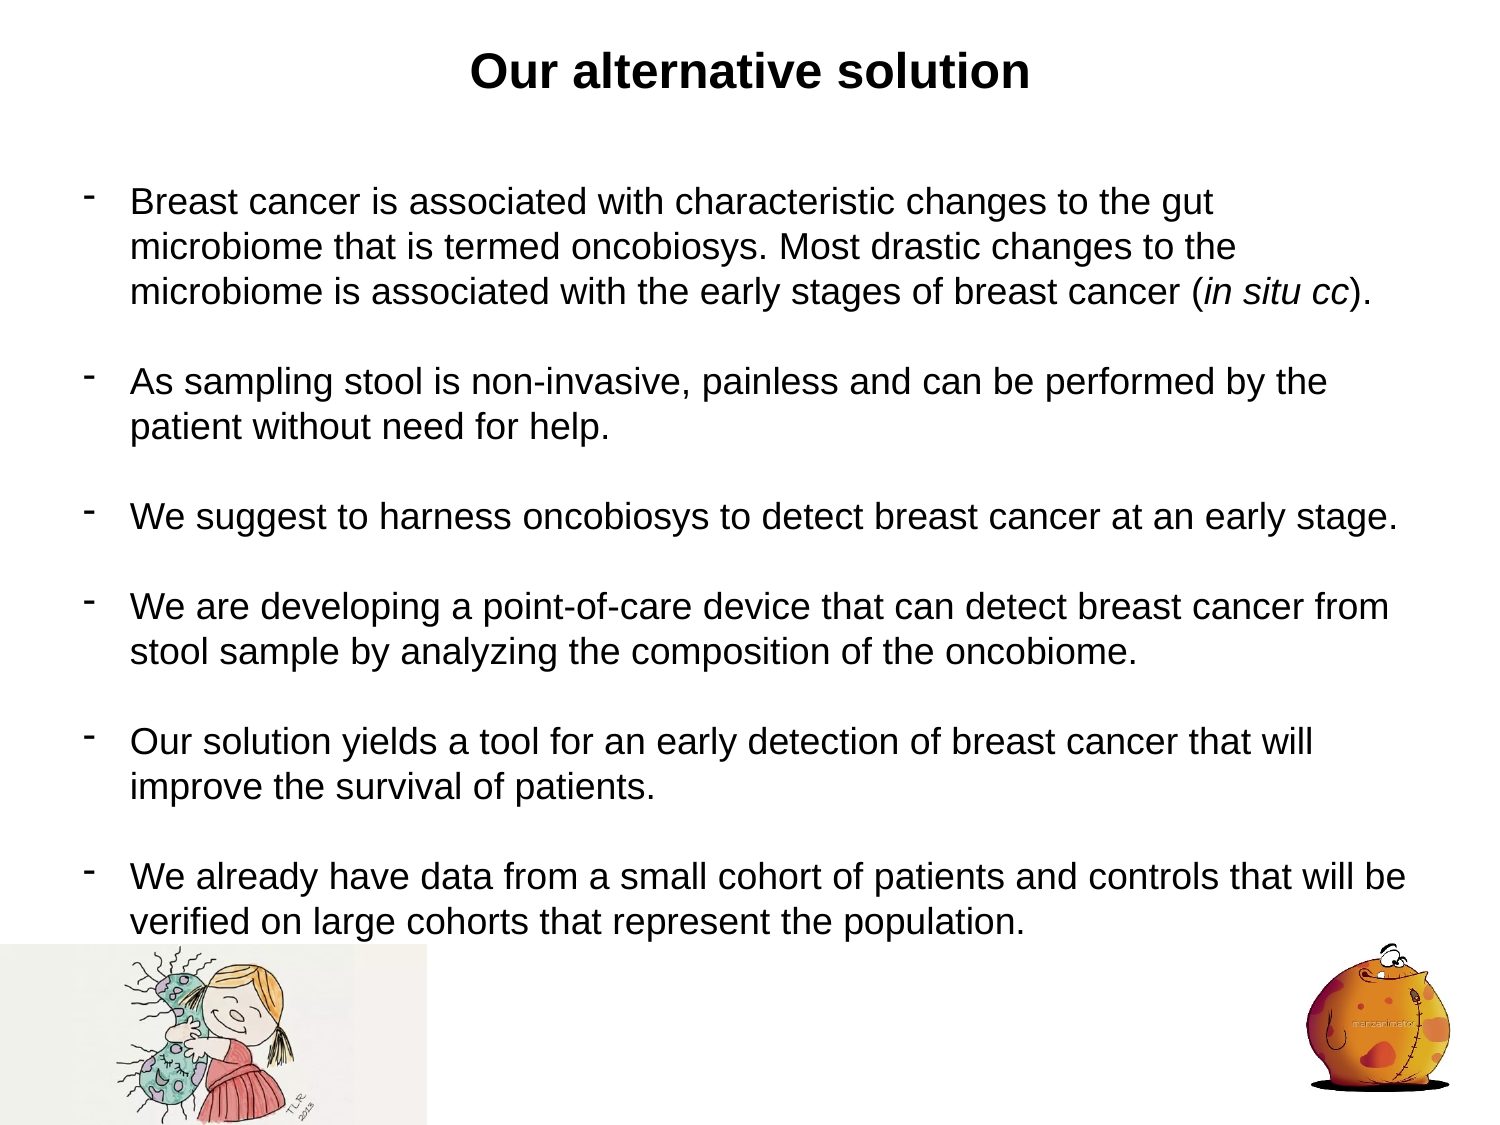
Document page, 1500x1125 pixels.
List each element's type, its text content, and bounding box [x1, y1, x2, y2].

picture [1285, 933, 1478, 1108]
text_box Breast cancer is associated with characteristic changes to the gut microbiome that is termed oncobiosys. Most drastic changes to the microbiome is associated with the early stages of breast cancer (in situ cc). As sampling stool is non-invasive, painless and can be performed by the patient without need for help. We suggest to harness oncobiosys to detect breast cancer at an early stage. We are developing a point-of-care device that can detect breast cancer from stool sample by analyzing the composition of the oncobiome. Our solution yields a tool for an early detection of breast cancer that will improve the survival of patients. We already have data from a small cohort of patients and controls that will be verified on large cohorts that represent the population. [68, 169, 1432, 950]
text_box Our alternative solution [454, 30, 1047, 106]
picture [0, 944, 427, 1125]
